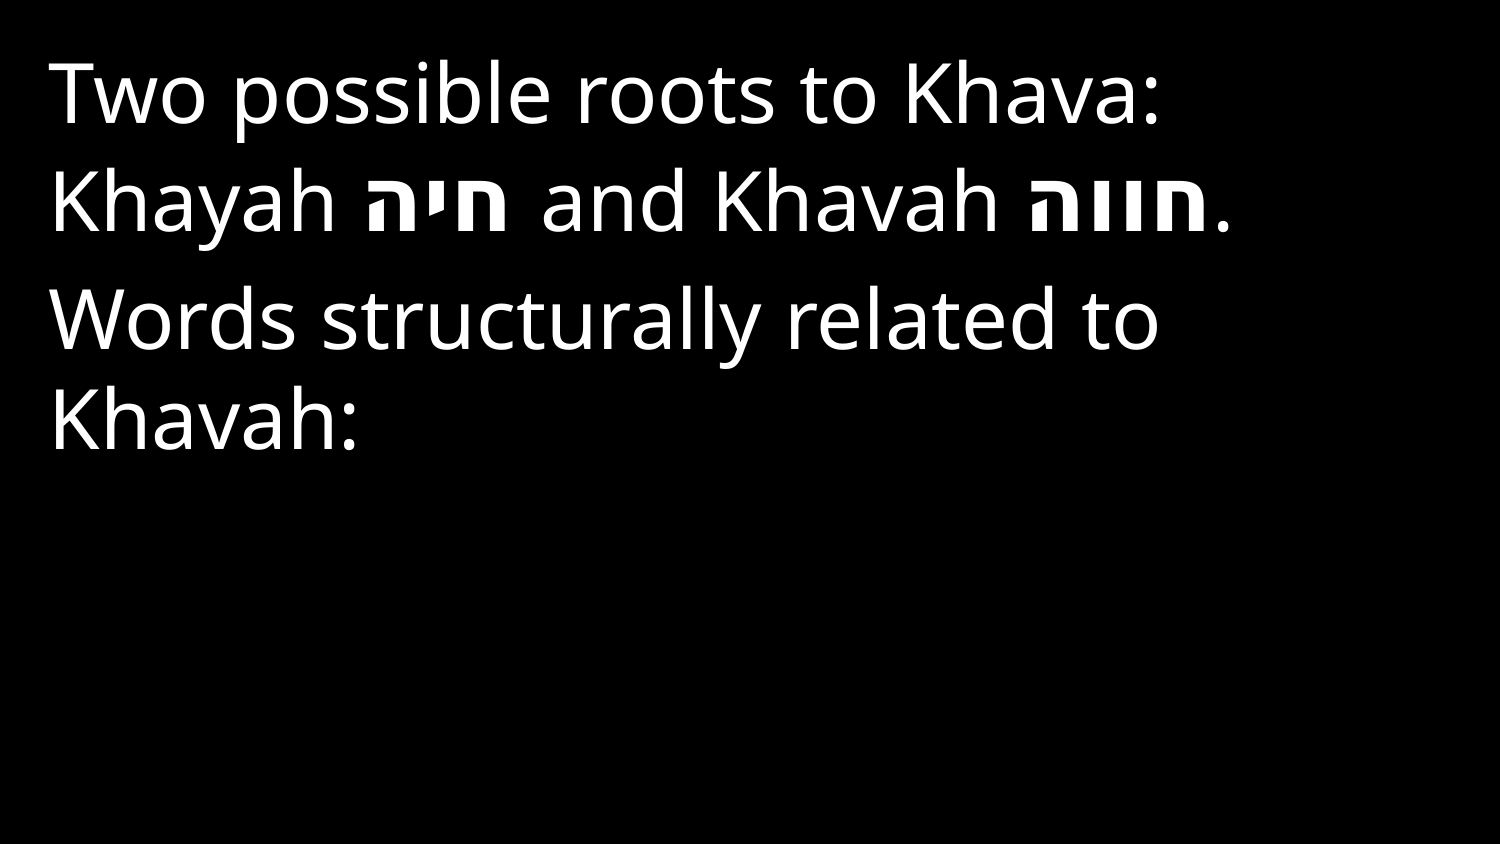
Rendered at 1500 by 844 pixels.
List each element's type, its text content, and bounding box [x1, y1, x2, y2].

subtitle Two possible roots to Khava: Khayah חיה and Khavah חווה. Words structurally related to Khavah: [37, 34, 1450, 797]
